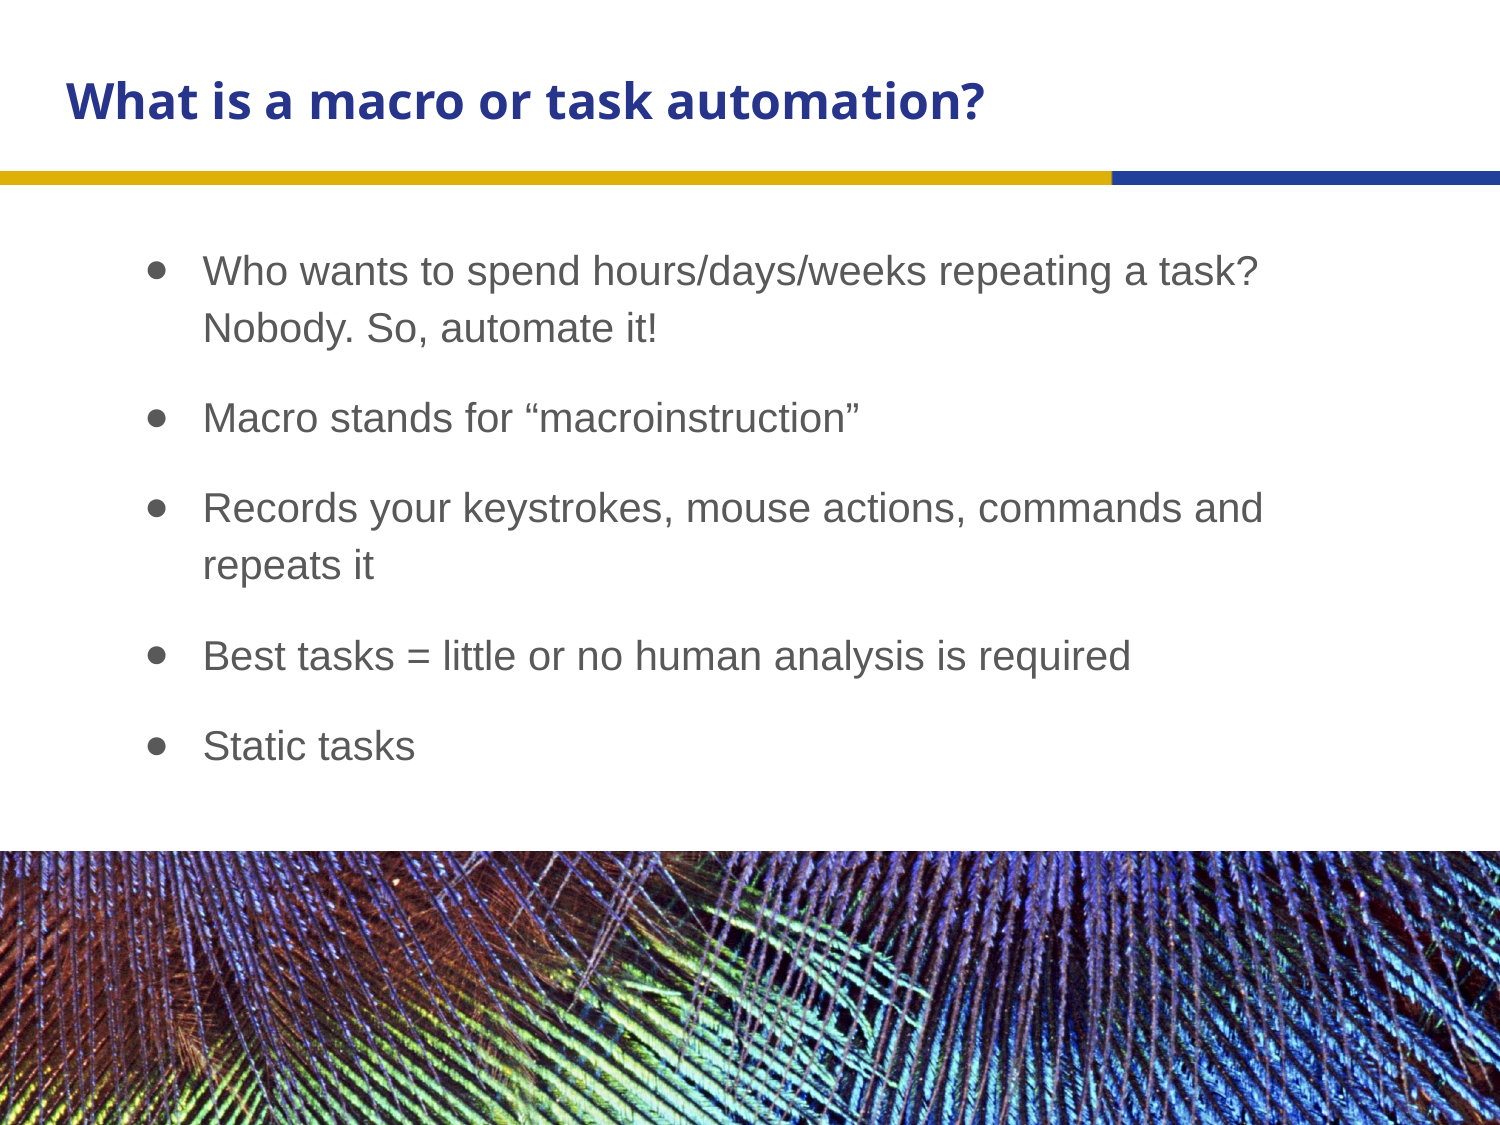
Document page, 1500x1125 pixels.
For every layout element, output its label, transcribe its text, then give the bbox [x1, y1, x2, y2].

picture [0, 850, 1500, 1125]
picture [0, 170, 1500, 186]
list Who wants to spend hours/days/weeks repeating a task? Nobody. So, automate it! Macro stands for “macroinstruction” Records your keystrokes, mouse actions, commands and repeats it Best tasks = little or no human analysis is required Static tasks [112, 221, 1379, 848]
title What is a macro or task automation? [51, 45, 1449, 169]
